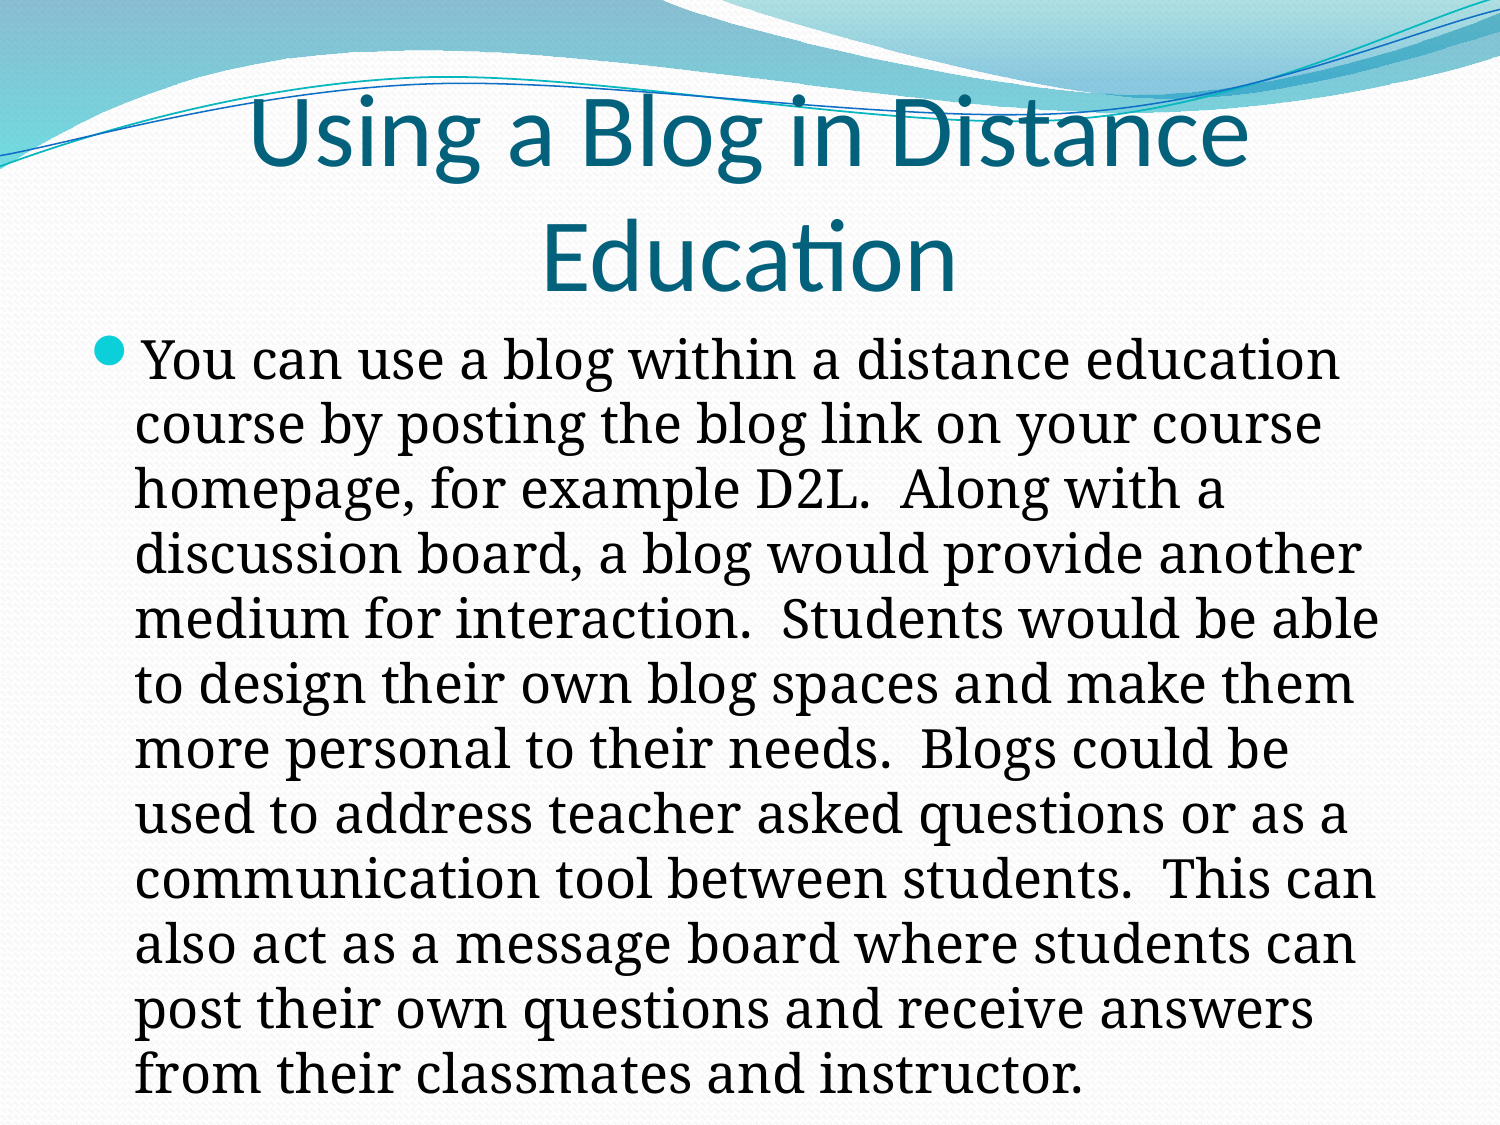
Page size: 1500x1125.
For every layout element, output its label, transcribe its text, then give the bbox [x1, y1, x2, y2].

list You can use a blog within a distance education course by posting the blog link on your course homepage, for example D2L. Along with a discussion board, a blog would provide another medium for interaction. Students would be able to design their own blog spaces and make them more personal to their needs. Blogs could be used to address teacher asked questions or as a communication tool between students. This can also act as a message board where students can post their own questions and receive answers from their classmates and instructor. [74, 317, 1426, 1038]
title Using a Blog in Distance Education [62, 99, 1438, 313]
